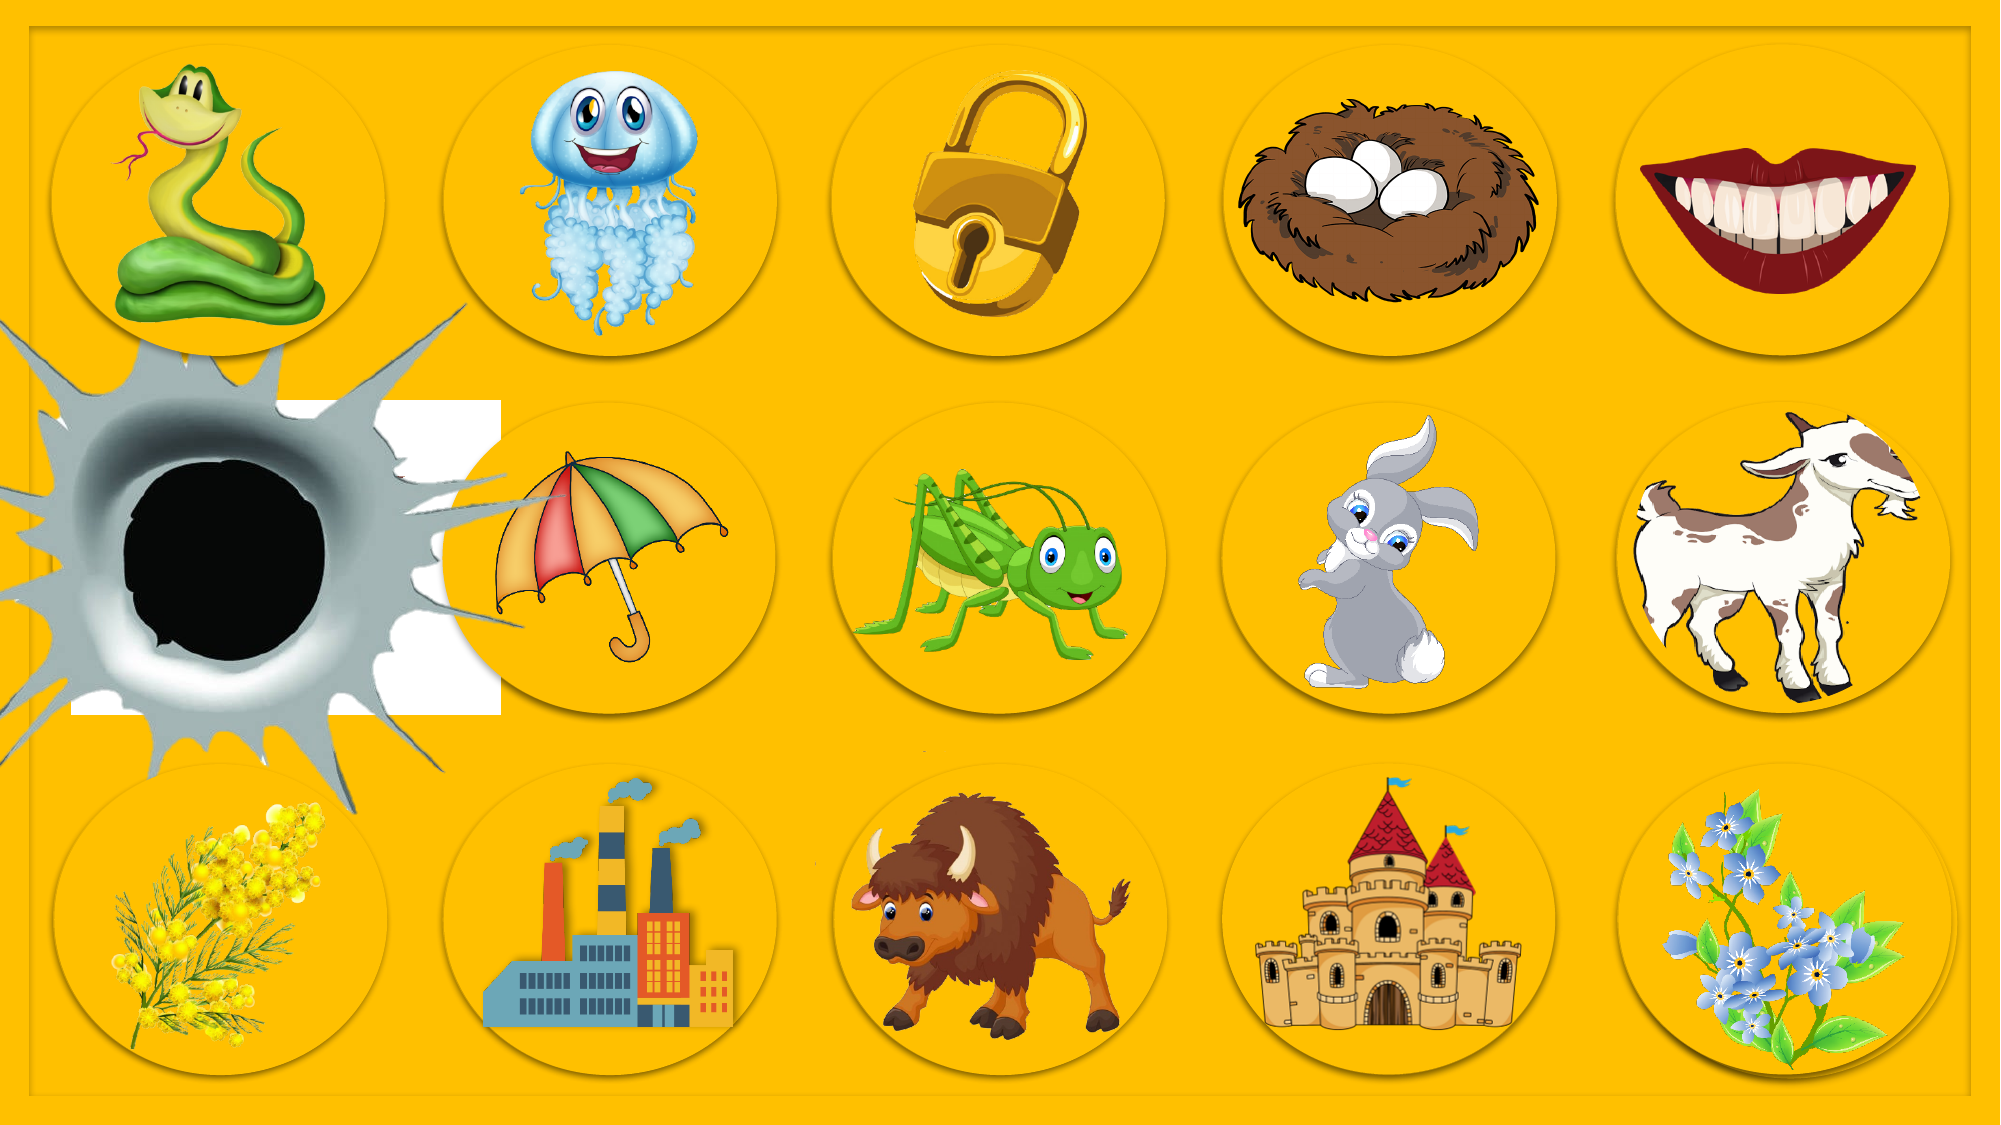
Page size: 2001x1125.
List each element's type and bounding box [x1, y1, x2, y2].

text_box [444, 45, 776, 355]
text_box [1224, 37, 1556, 364]
text_box [52, 45, 384, 355]
text_box [832, 45, 1164, 355]
text_box [815, 751, 1174, 1087]
text_box [834, 403, 1165, 713]
text_box [1223, 403, 1555, 713]
text_box [1619, 764, 1951, 1074]
picture [0, 203, 683, 869]
text_box [0, 0, 2000, 1125]
text_box [683, 403, 775, 713]
text_box [444, 765, 776, 1075]
text_box [1618, 398, 1950, 712]
text_box [55, 765, 387, 1079]
text_box [0, 0, 1991, 1123]
text_box [1223, 764, 1555, 1074]
text_box [1616, 45, 1948, 355]
